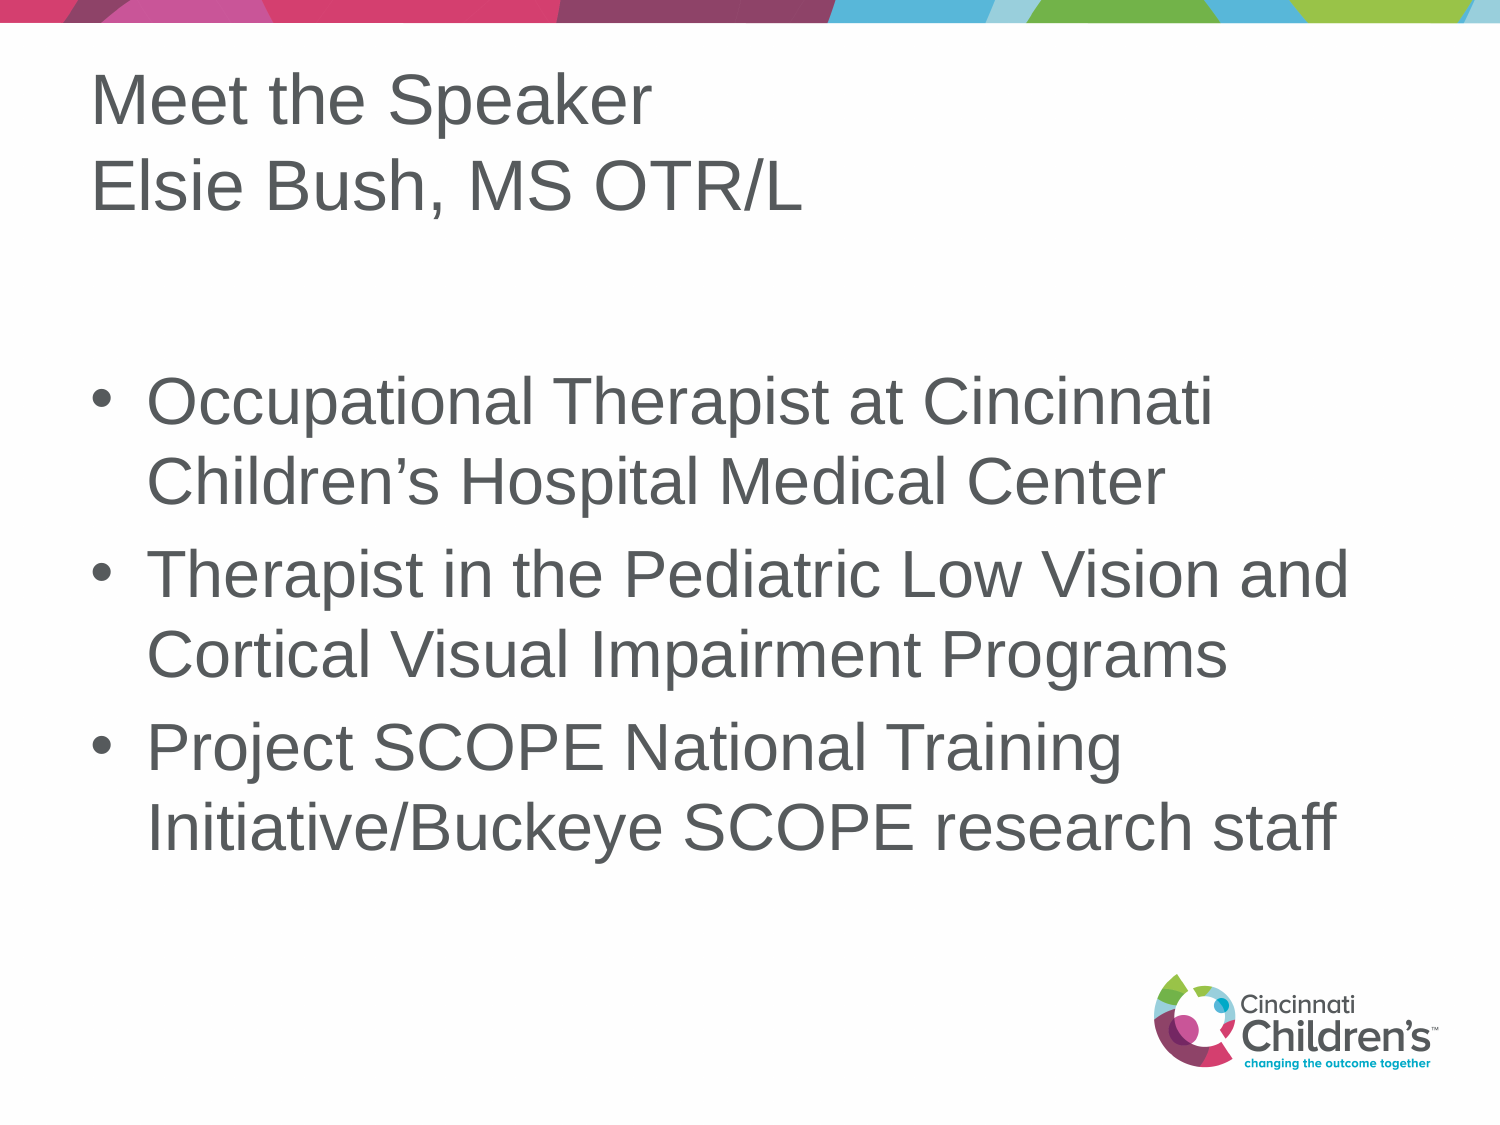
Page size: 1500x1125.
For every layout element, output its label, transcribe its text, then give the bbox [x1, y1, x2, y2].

title Meet the Speaker Elsie Bush, MS OTR/L [75, 45, 1425, 233]
picture [0, 0, 1500, 1125]
list Occupational Therapist at Cincinnati Children’s Hospital Medical Center Therapist in the Pediatric Low Vision and Cortical Visual Impairment Programs Project SCOPE National Training Initiative/Buckeye SCOPE research staff [75, 350, 1425, 1047]
